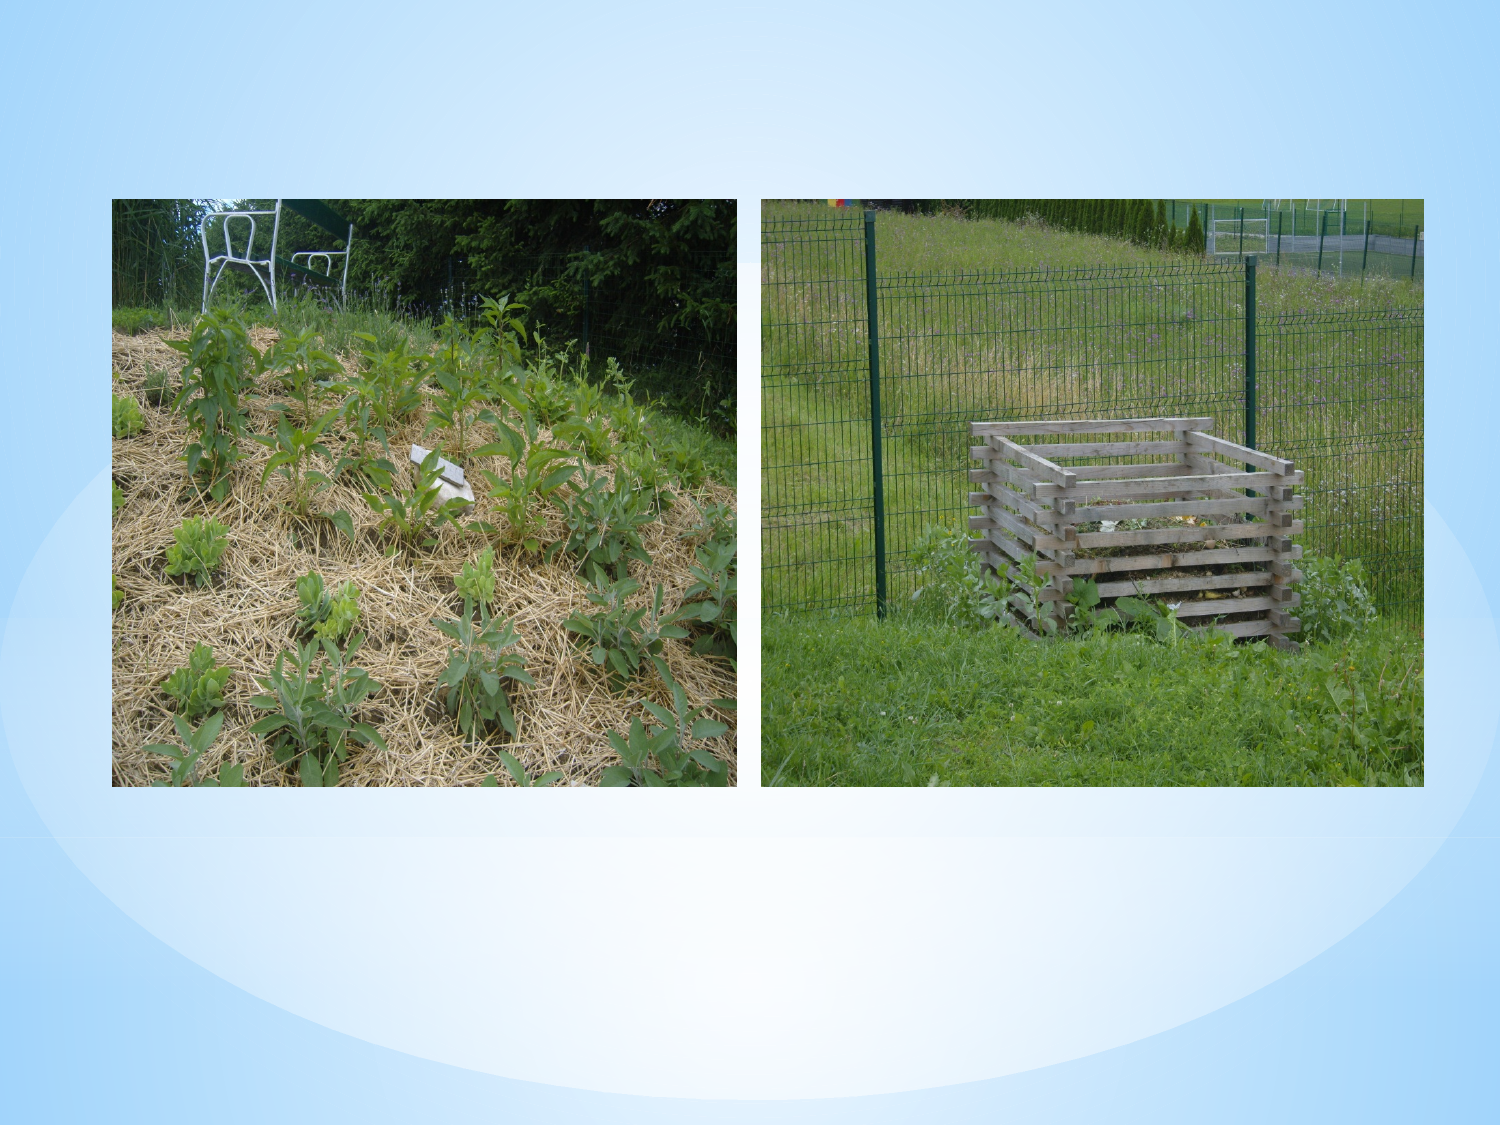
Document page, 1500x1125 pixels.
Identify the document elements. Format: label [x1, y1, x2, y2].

list [111, 198, 737, 788]
list [761, 198, 1424, 788]
